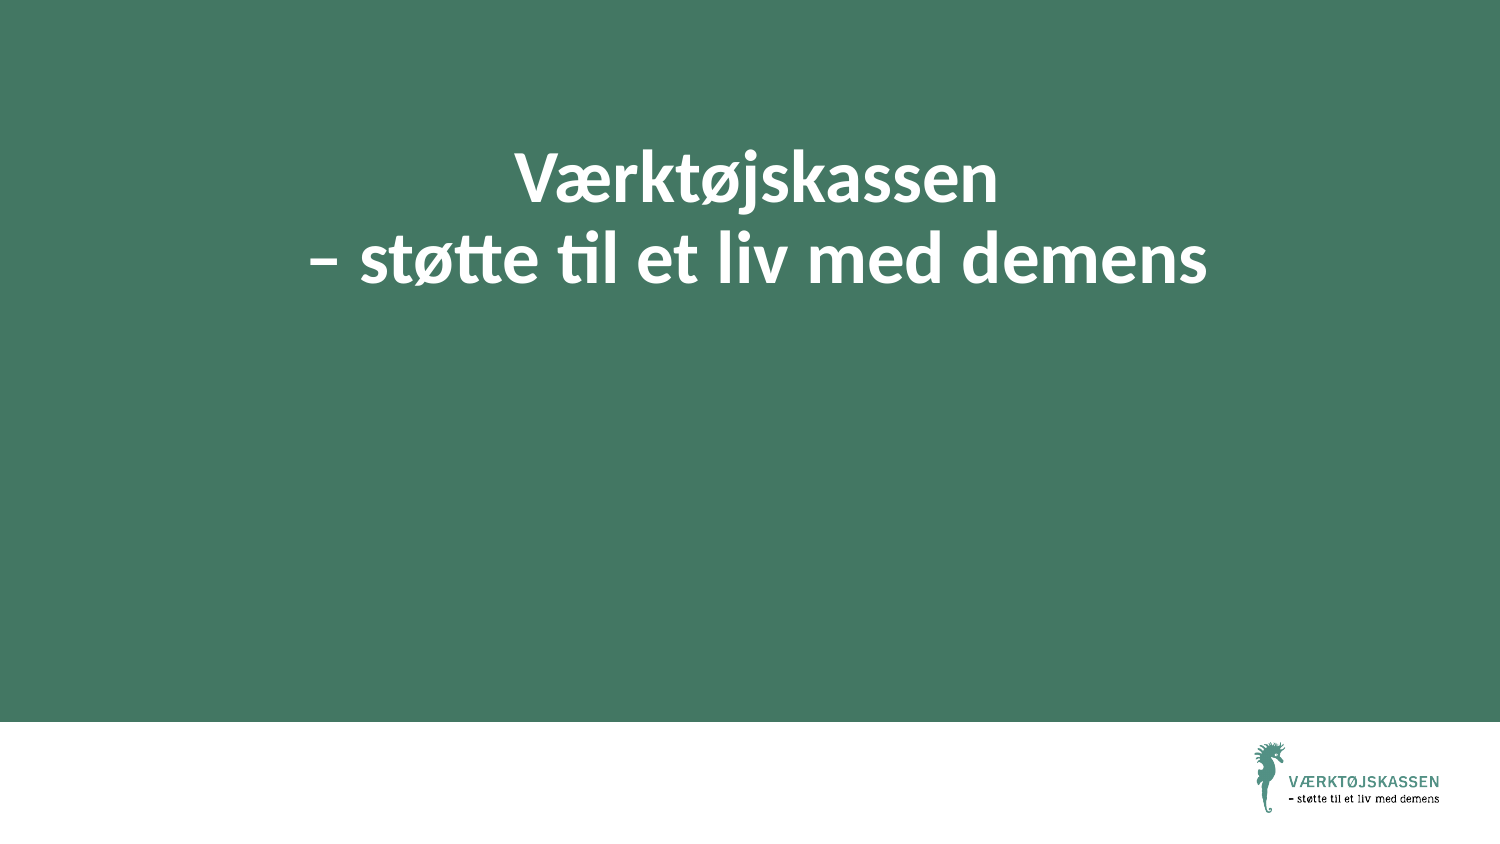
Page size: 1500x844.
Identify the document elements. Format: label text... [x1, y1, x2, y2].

title Værktøjskassen – støtte til et liv med demens [112, 138, 1388, 370]
picture [1254, 742, 1440, 813]
